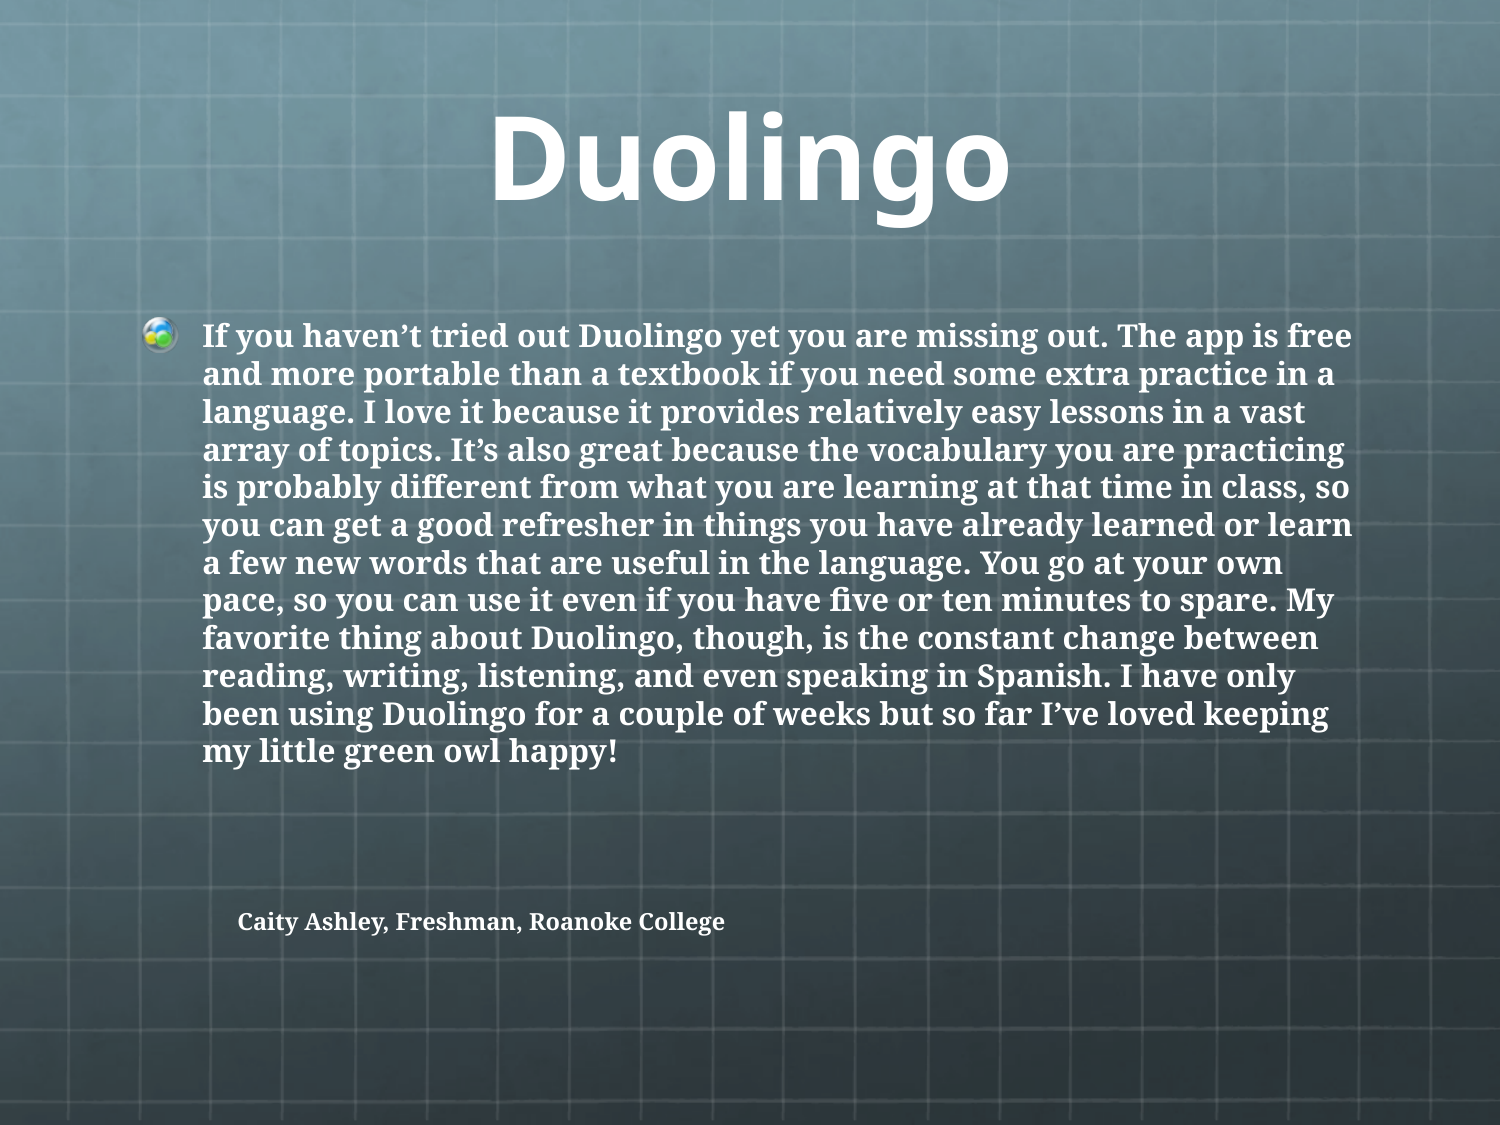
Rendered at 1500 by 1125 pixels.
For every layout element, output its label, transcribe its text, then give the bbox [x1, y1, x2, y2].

list If you haven’t tried out Duolingo yet you are missing out. The app is free and more portable than a textbook if you need some extra practice in a language. I love it because it provides relatively easy lessons in a vast array of topics. It’s also great because the vocabulary you are practicing is probably different from what you are learning at that time in class, so you can get a good refresher in things you have already learned or learn a few new words that are useful in the language. You go at your own pace, so you can use it even if you have five or ten minutes to spare. My favorite thing about Duolingo, though, is the constant change between reading, writing, listening, and even speaking in Spanish. I have only been using Duolingo for a couple of weeks but so far I’ve loved keeping my little green owl happy! Caity Ashley, Freshman, Roanoke College [127, 308, 1372, 958]
title Duolingo [127, 17, 1372, 289]
picture [0, 0, 1500, 1125]
